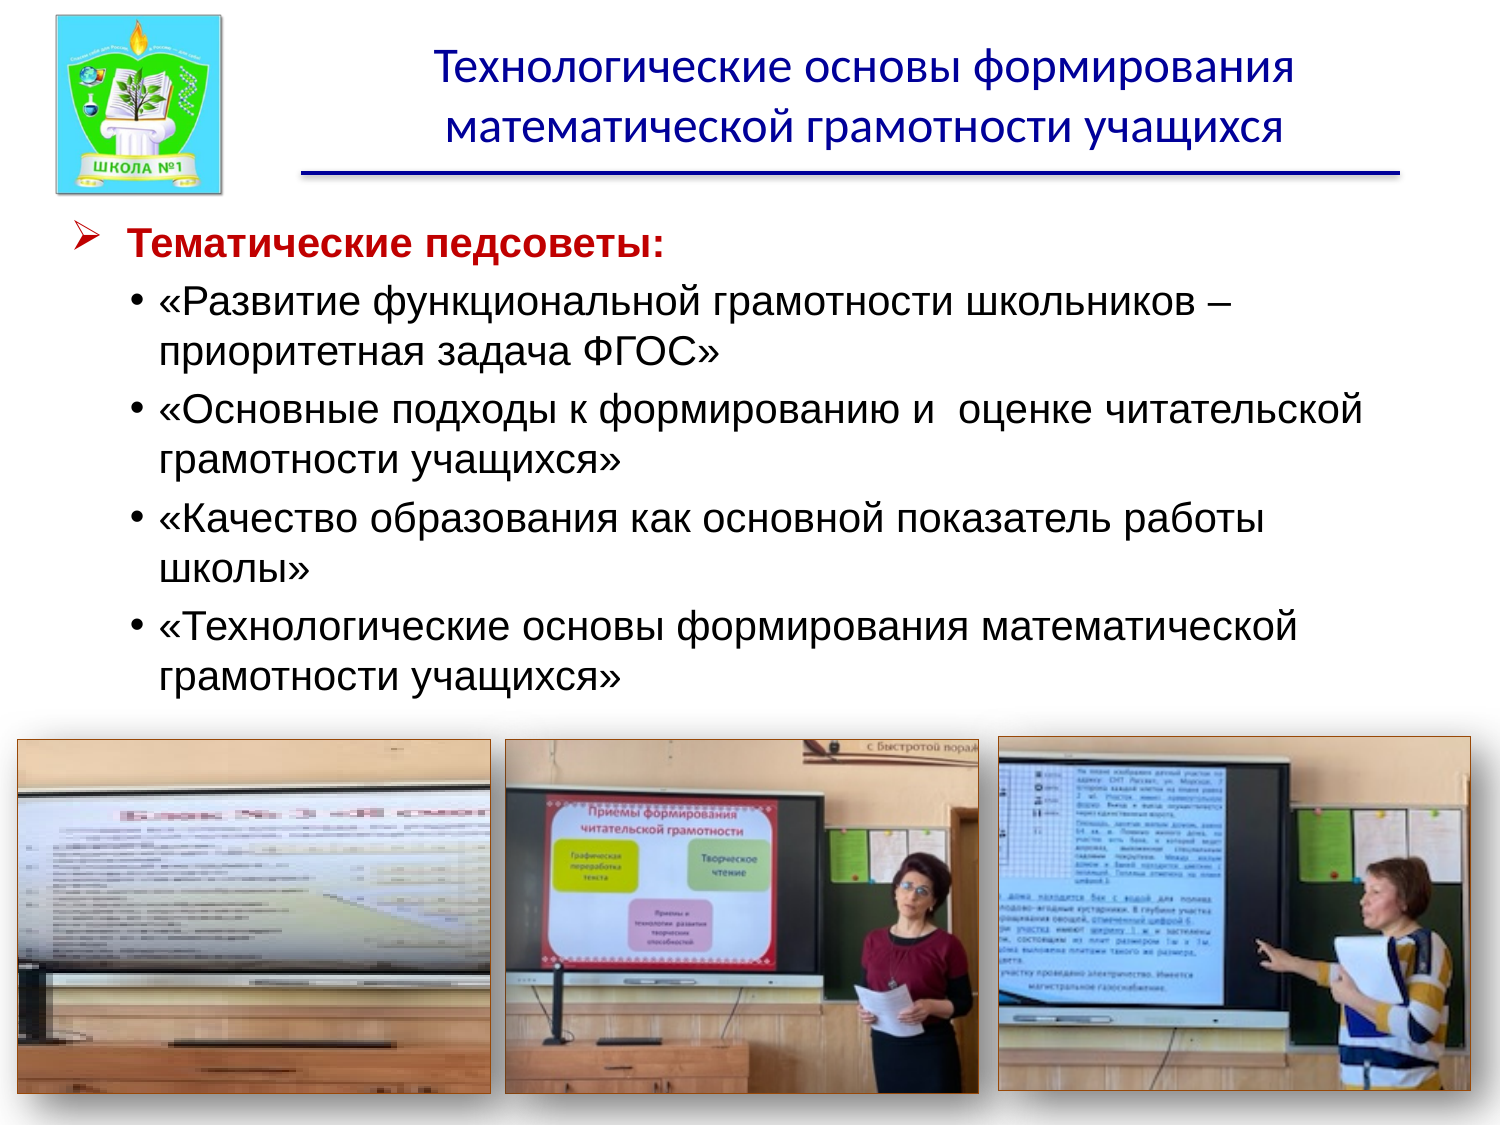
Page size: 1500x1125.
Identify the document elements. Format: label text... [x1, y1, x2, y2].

title Технологические основы формирования математической грамотности учащихся [270, 30, 1431, 154]
picture [55, 13, 225, 197]
list Тематические педсоветы: «Развитие функциональной грамотности школьников – приоритетная задача ФГОС» «Основные подходы к формированию и оценке читательской грамотности учащихся» «Качество образования как основной показатель работы школы» «Технологические основы формирования математической грамотности учащихся» [55, 208, 1430, 723]
picture [17, 739, 491, 1095]
picture [505, 739, 979, 1095]
picture [997, 735, 1471, 1091]
